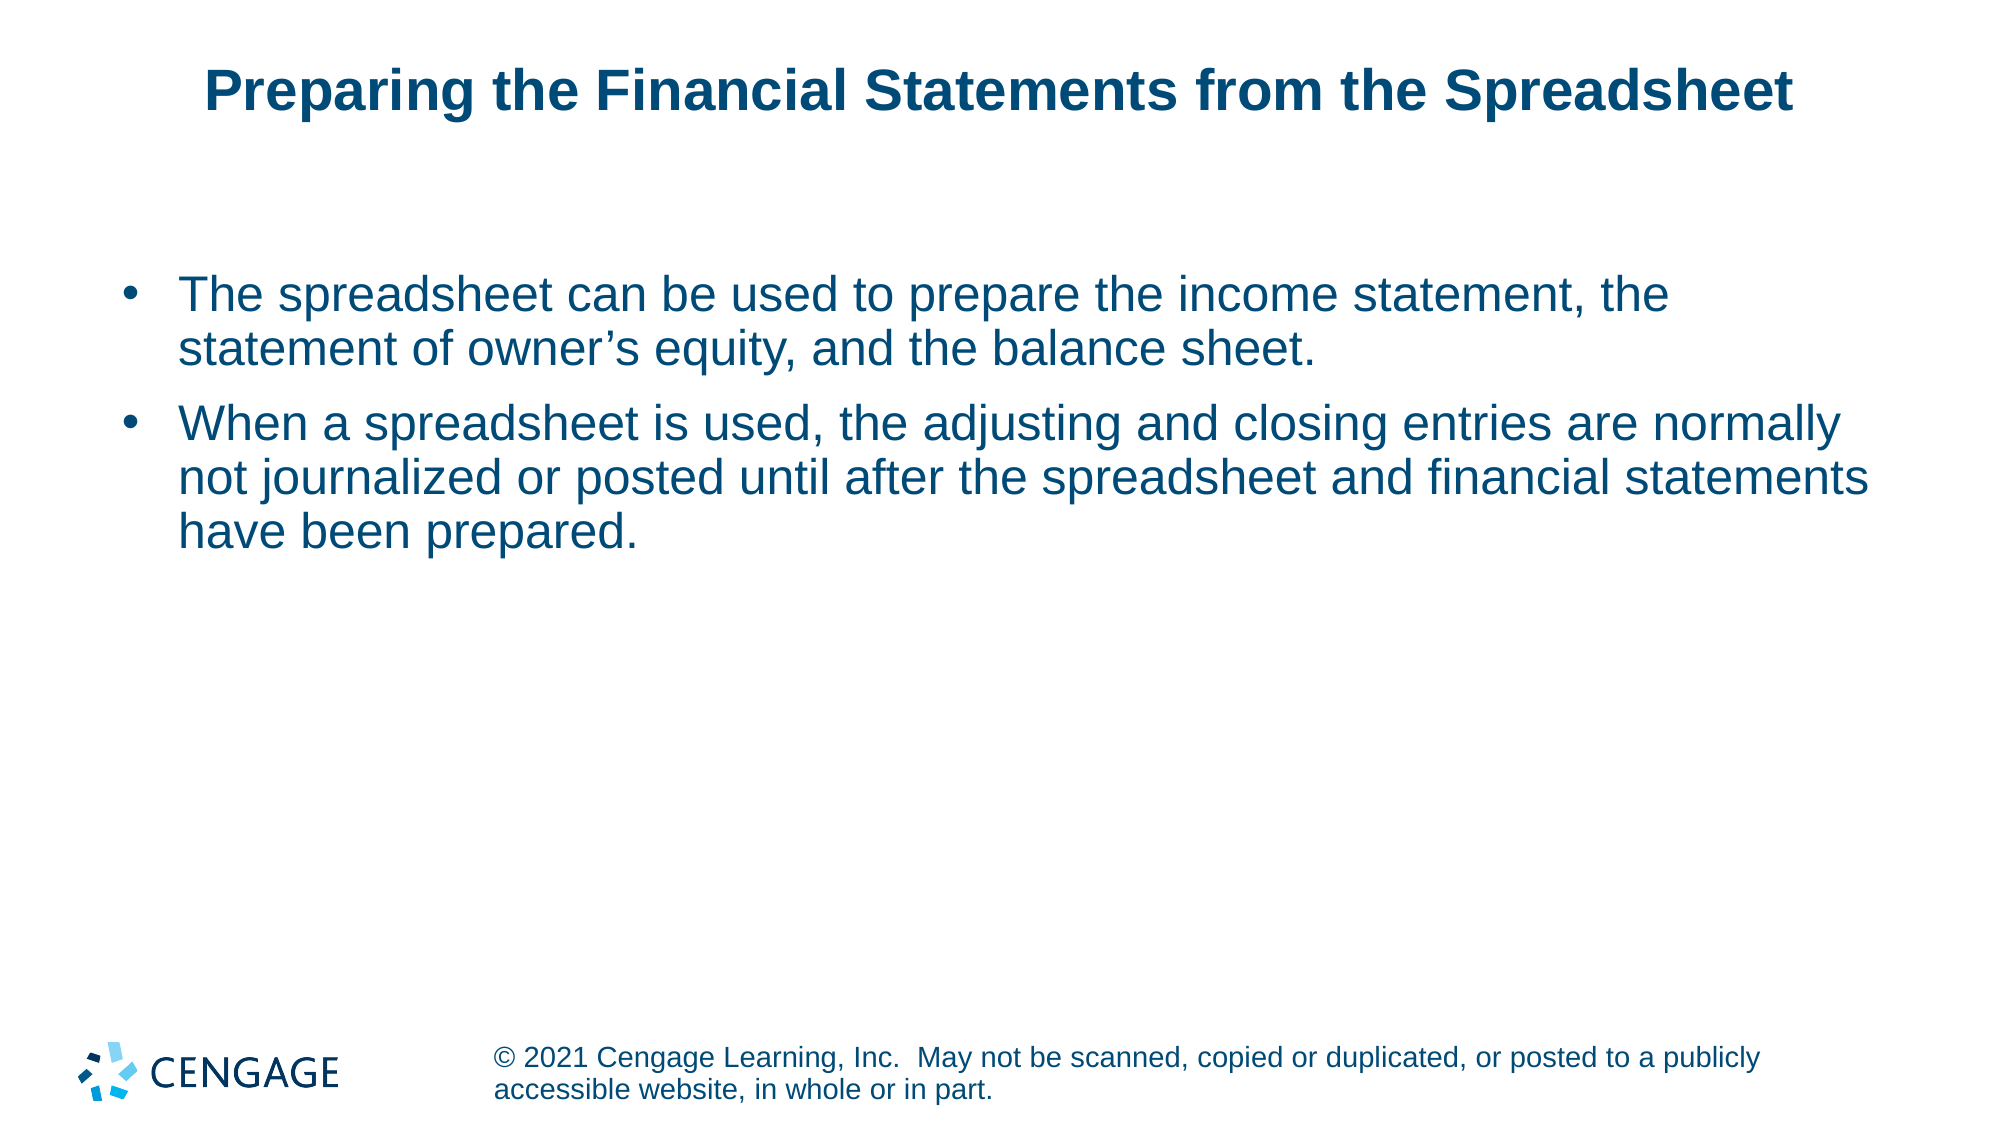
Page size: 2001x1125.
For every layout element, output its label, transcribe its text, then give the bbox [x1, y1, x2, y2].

title Preparing the Financial Statements from the Spreadsheet [137, 59, 1863, 171]
picture [78, 1042, 338, 1101]
list The spreadsheet can be used to prepare the income statement, the statement of owner’s equity, and the balance sheet. When a spreadsheet is used, the adjusting and closing entries are normally not journalized or posted until after the spreadsheet and financial statements have been prepared. [121, 268, 1880, 990]
